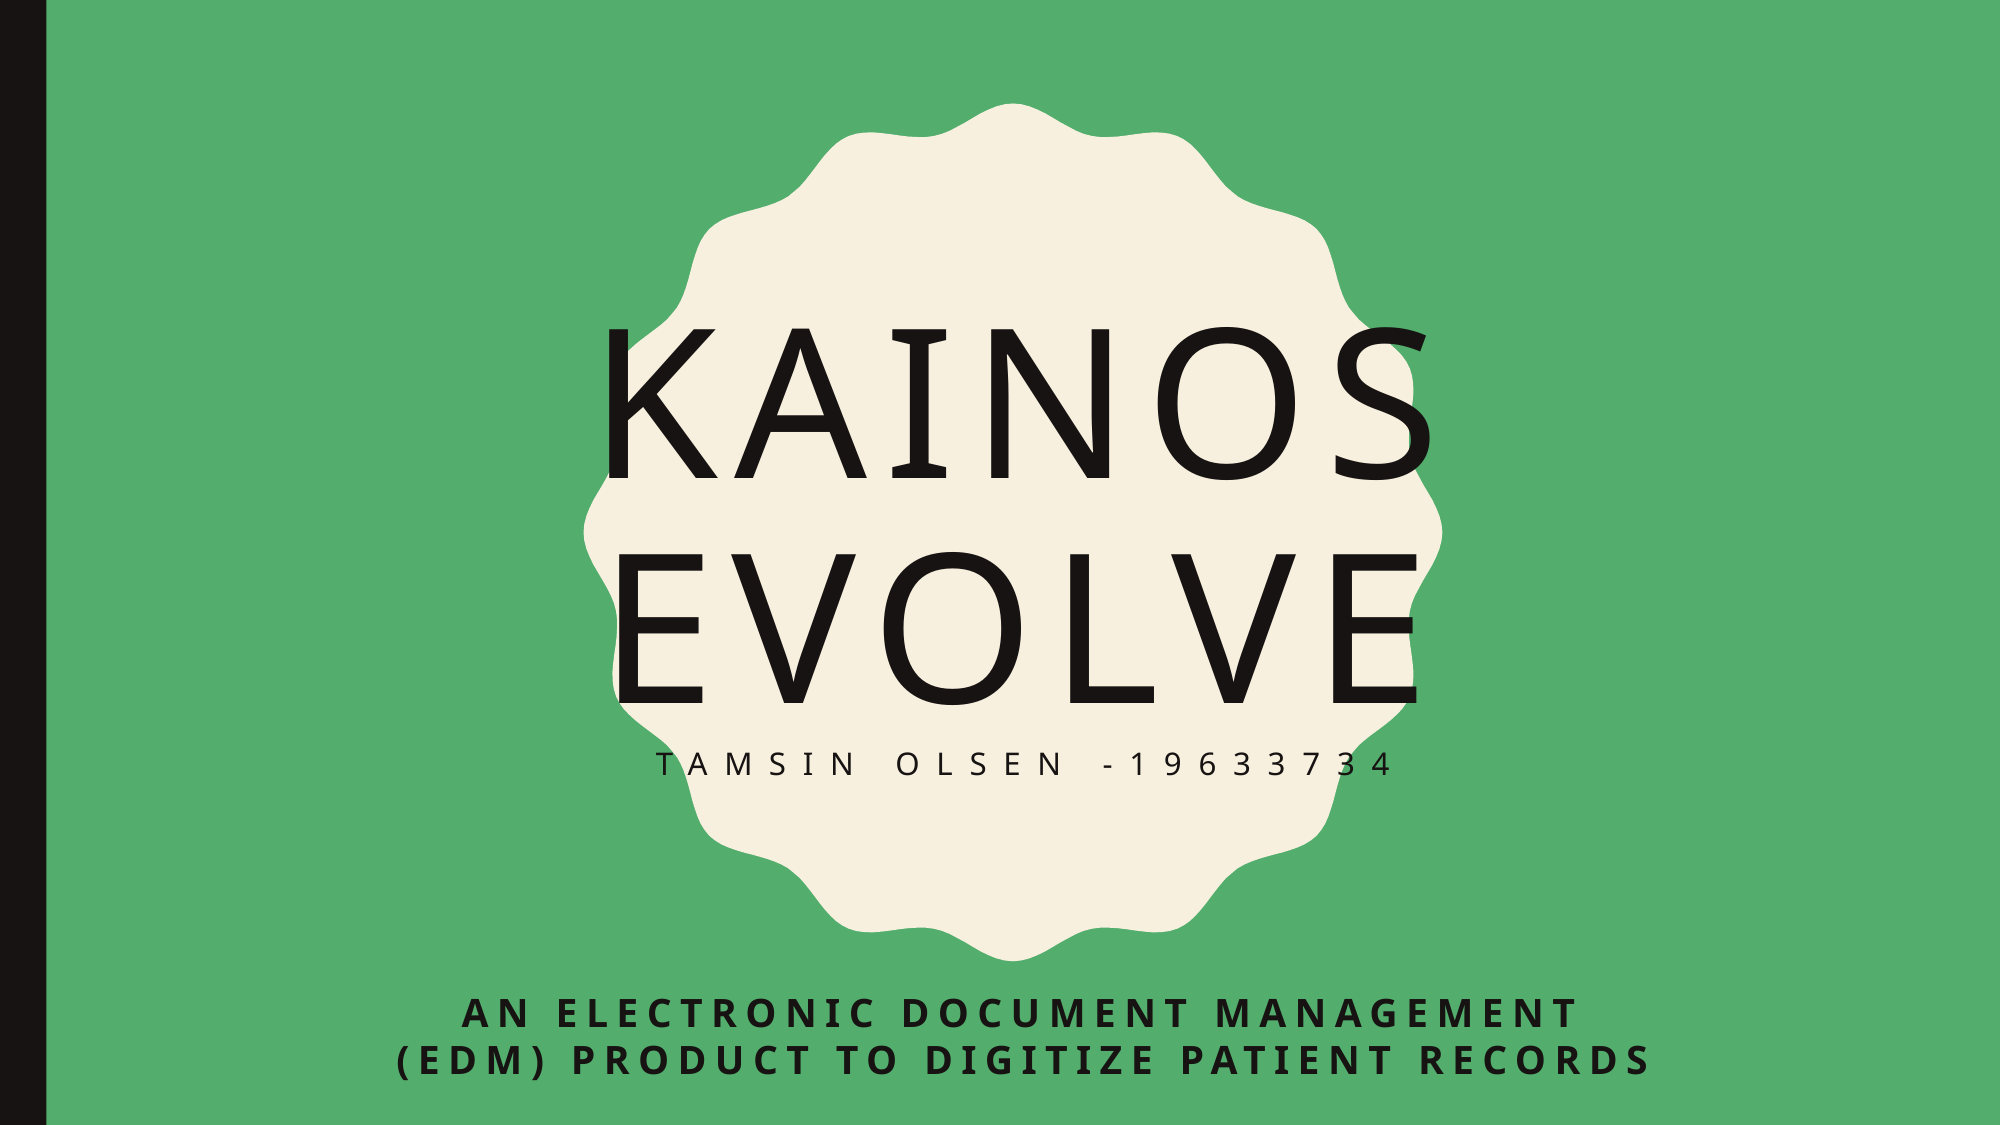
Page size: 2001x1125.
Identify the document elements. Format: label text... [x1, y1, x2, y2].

subtitle an Electronic Document Management (EDM) product to digitize patient records [363, 980, 1684, 1103]
title KAINOS EVOLVE Tamsin olsen -19633734 [176, 180, 1870, 902]
